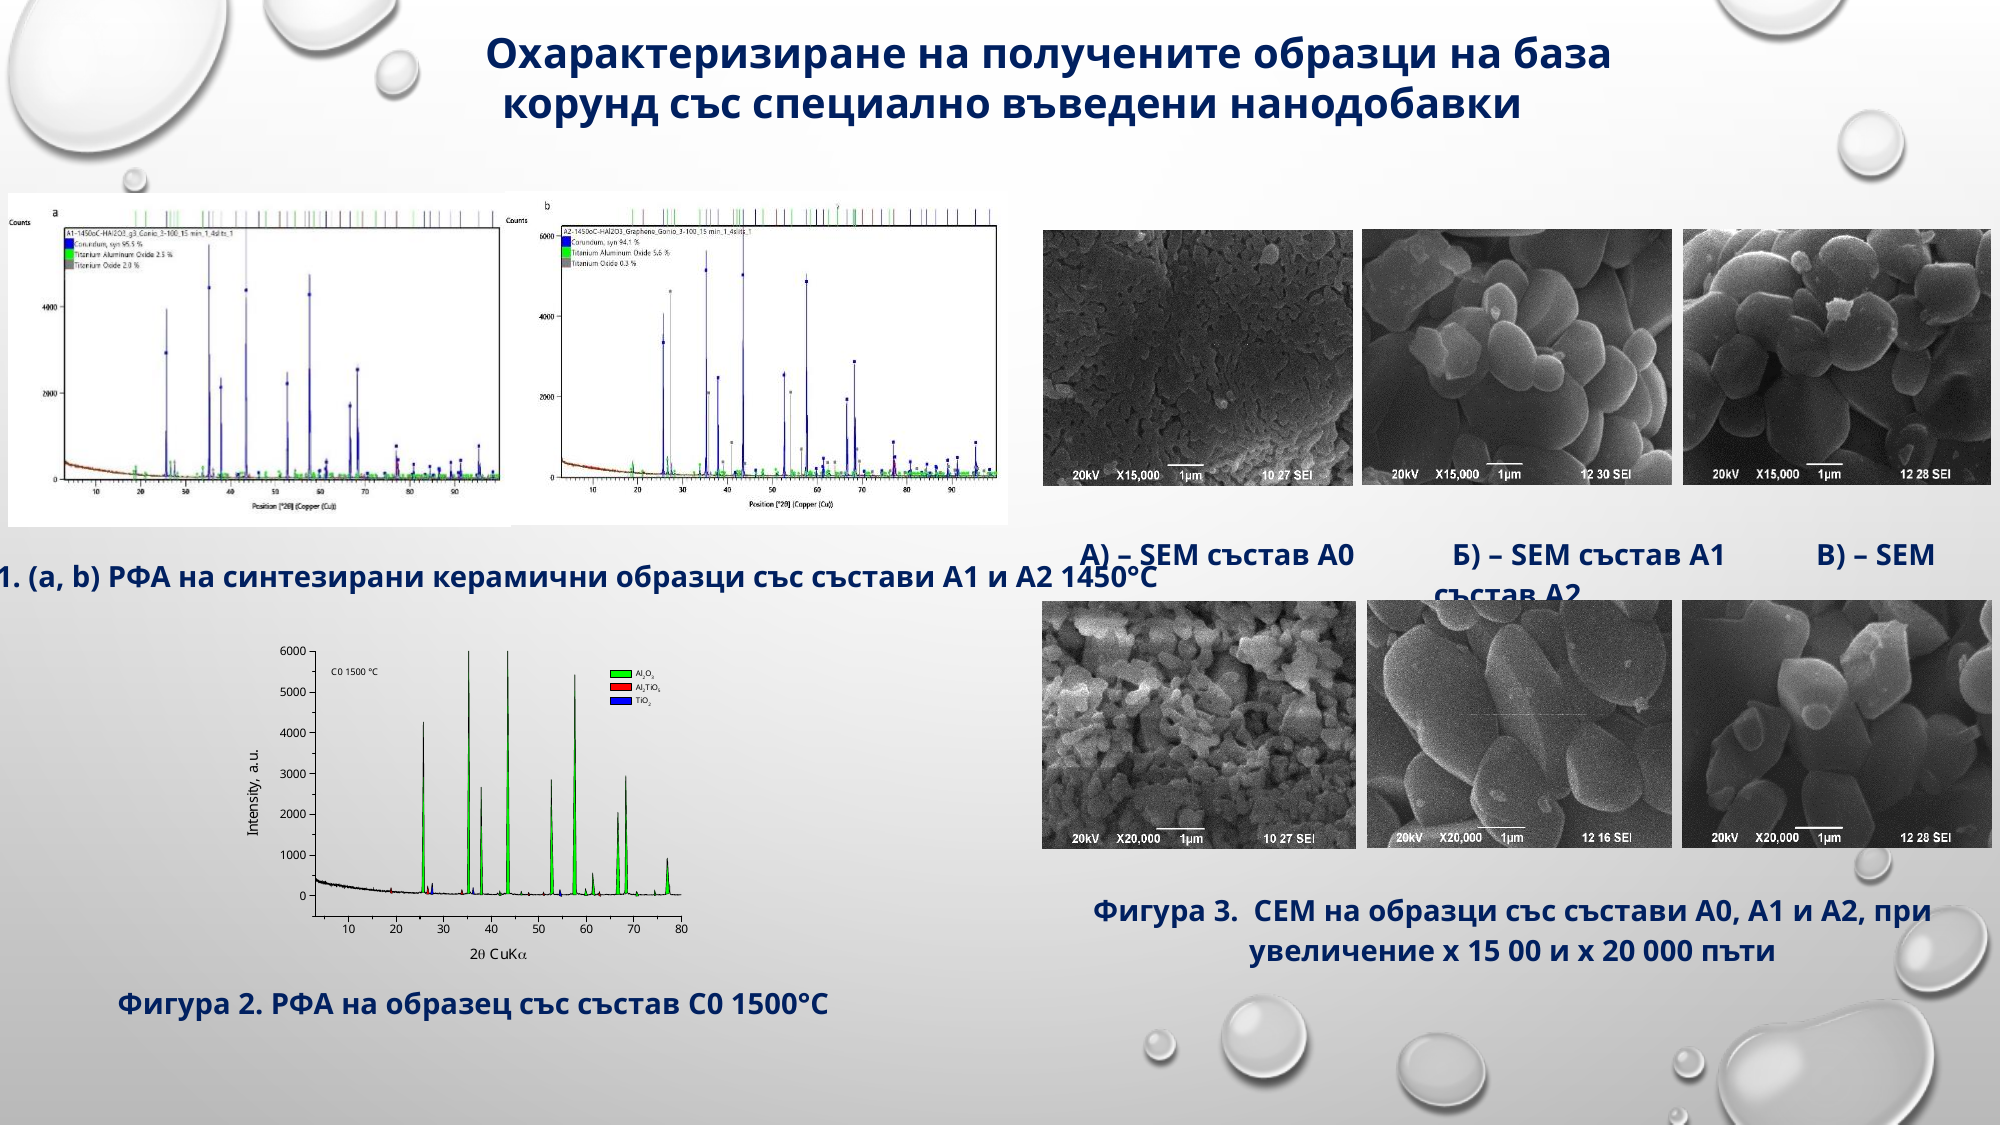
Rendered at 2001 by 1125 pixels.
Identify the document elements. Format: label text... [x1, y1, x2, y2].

text_box Фигура 2. РФА на образец със състав С0 1500°С [102, 978, 845, 1029]
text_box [219, 608, 757, 979]
text_box Фигура 3. СЕМ на образци със състави А0, А1 и А2, при увеличение х 15 00 и х 20 000 пъти [1012, 879, 2000, 975]
text_box Фигура 1. (a, b) РФА на синтезирани керамични образци със състави А1 и А2 1450°С [0, 550, 1042, 601]
text_box А) – SEM състав А0 Б) – SEM състав A1 В) – SEM състав А2 [1042, 523, 1973, 604]
picture [0, 0, 2000, 1125]
text_box Охарактеризиране на получените образци на база корунд със специално въведени нанодобавки [322, 19, 1703, 135]
